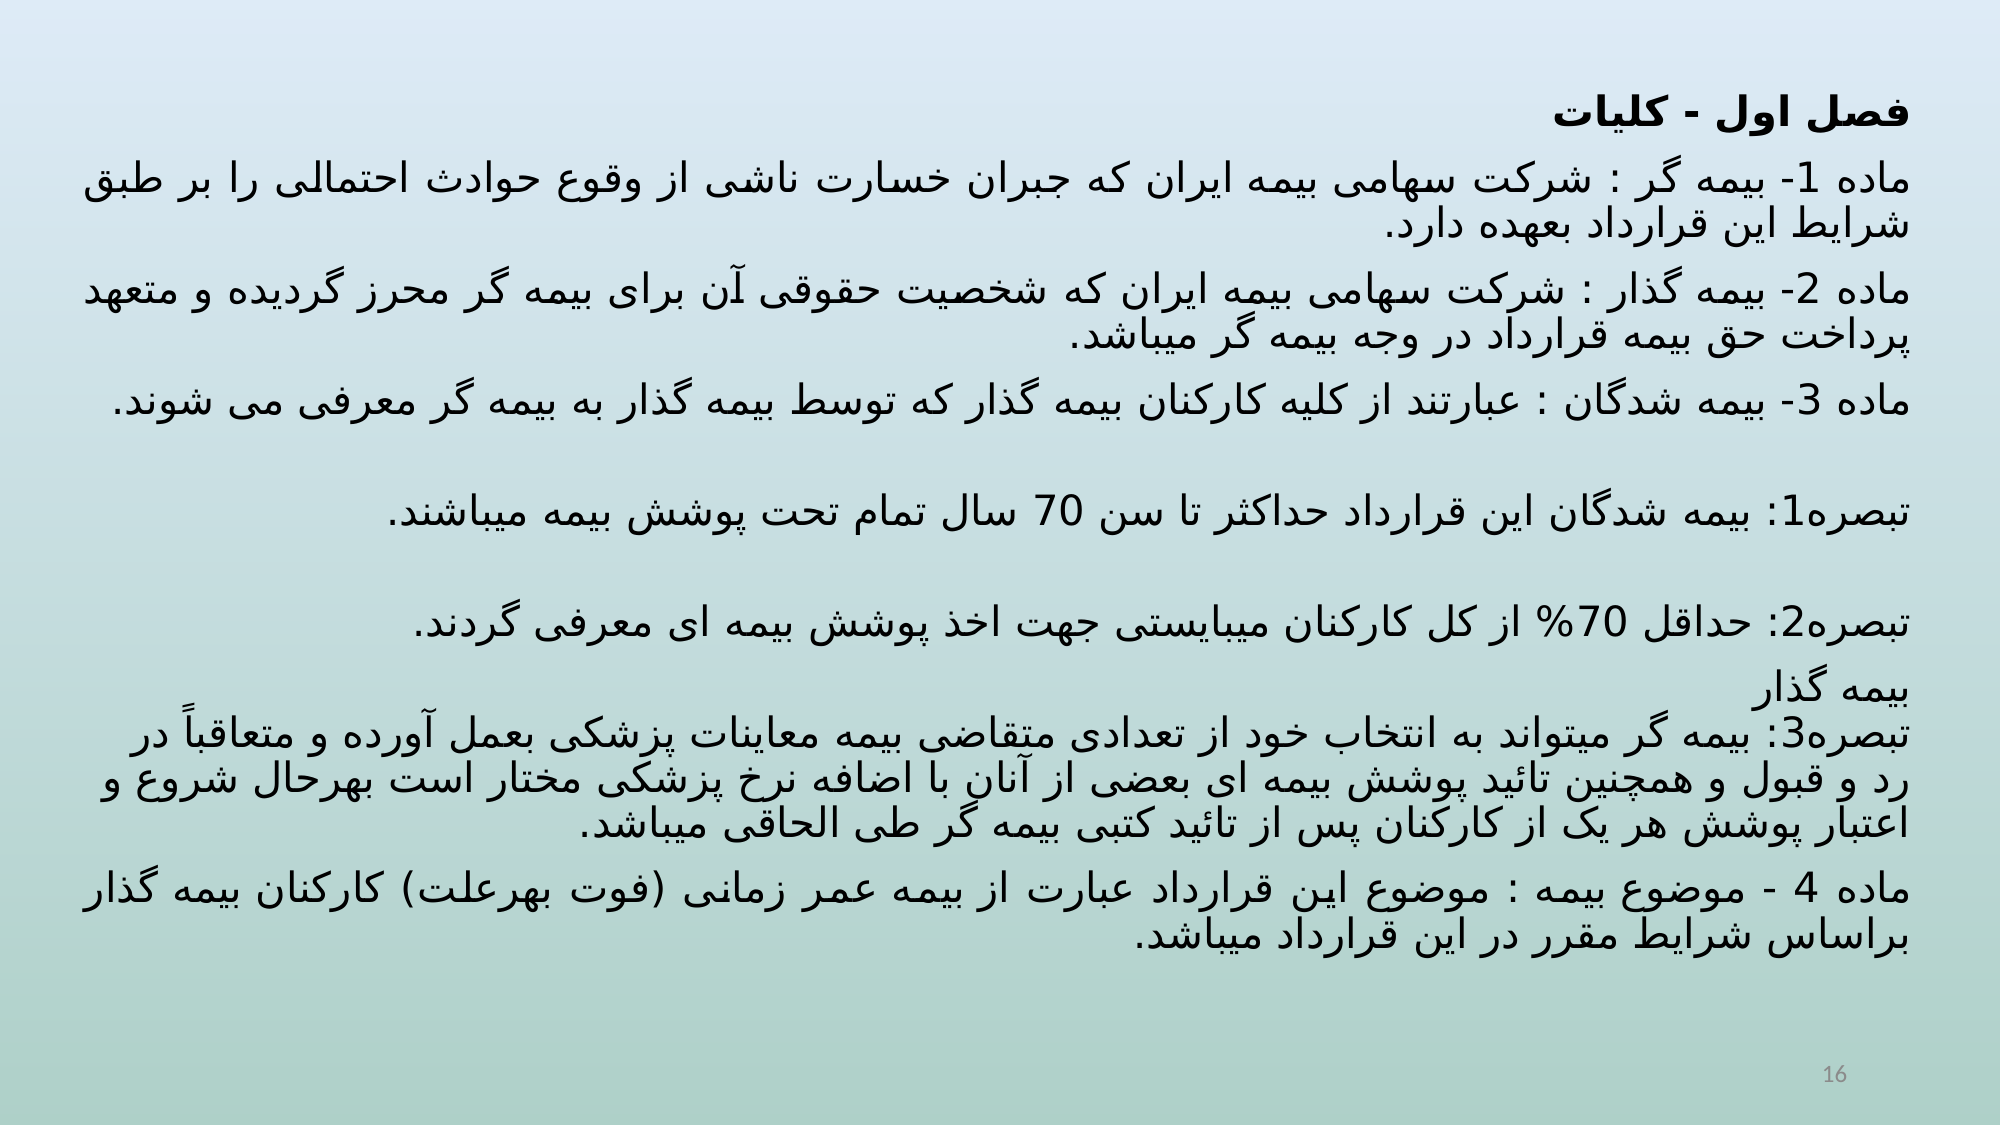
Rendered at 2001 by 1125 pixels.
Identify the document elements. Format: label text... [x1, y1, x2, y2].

slide_number 16 [1412, 1042, 1863, 1103]
subtitle فصل اول - کلیات ماده 1- بیمه گر : شرکت سهامی بیمه ایران که جبران خسارت ناشی از وقوع حوادث احتمالی را بر طبق شرایط این قرارداد بعهده دارد. ماده 2- بیمه گذار : شرکت سهامی بیمه ایران که شخصیت حقوقی آن برای بیمه گر محرز گردیده و متعهد پرداخت حق بیمه قرارداد در وجه بیمه گر میباشد. ماده 3- بیمه شدگان : عبارتند از کلیه کارکنان بیمه گذار که توسط بیمه گذار به بیمه گر معرفی می شوند. تبصره1: بیمه شدگان این قرارداد حداکثر تا سن 70 سال تمام تحت پوشش بیمه میباشند. تبصره2: حداقل 70% از کل کارکنان میبایستی جهت اخذ پوشش بیمه ای معرفی گردند. بیمه گذار تبصره3: بیمه گر میتواند به انتخاب خود از تعدادی متقاضی بیمه معاینات پزشکی بعمل آورده و متعاقباً در رد و قبول و همچنین تائید پوشش بیمه ای بعضی از آنان با اضافه نرخ پزشکی مختار است بهرحال شروع و اعتبار پوشش هر یک از کارکنان پس از تائید کتبی بیمه گر طی الحاقی میباشد. ماده 4 - موضوع بیمه : موضوع این قرارداد عبارت از بیمه عمر زمانی (فوت بهرعلت) کارکنان بیمه گذار براساس شرایط مقرر در این قرارداد میباشد. [67, 82, 1927, 1066]
